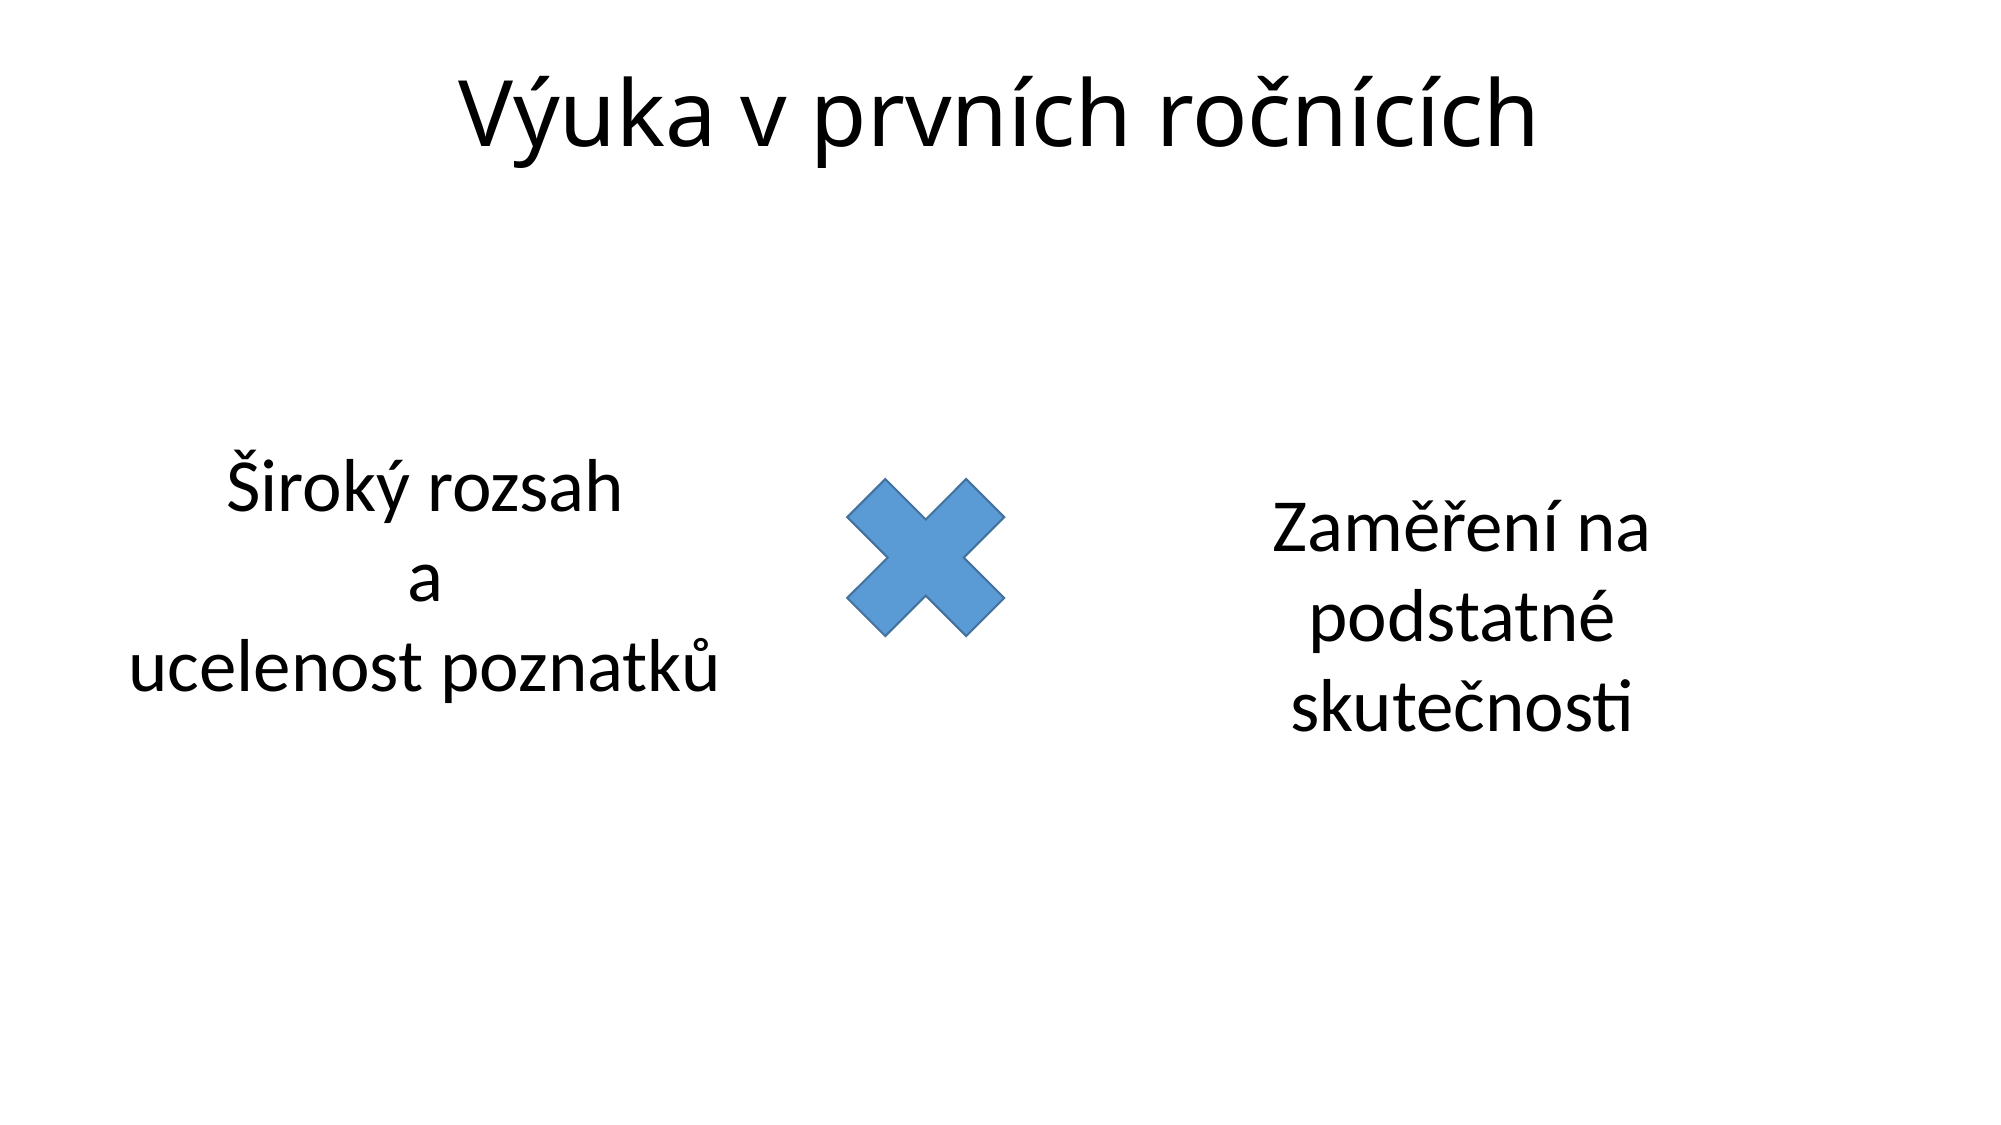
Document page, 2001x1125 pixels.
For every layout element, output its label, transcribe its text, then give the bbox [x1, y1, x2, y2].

text_box Výuka v prvních ročnících [137, 59, 1863, 278]
text_box Zaměření na podstatné skutečnosti [1119, 469, 1806, 754]
text_box Široký rozsah a ucelenost poznatků [81, 428, 769, 714]
text_box [845, 477, 1006, 638]
